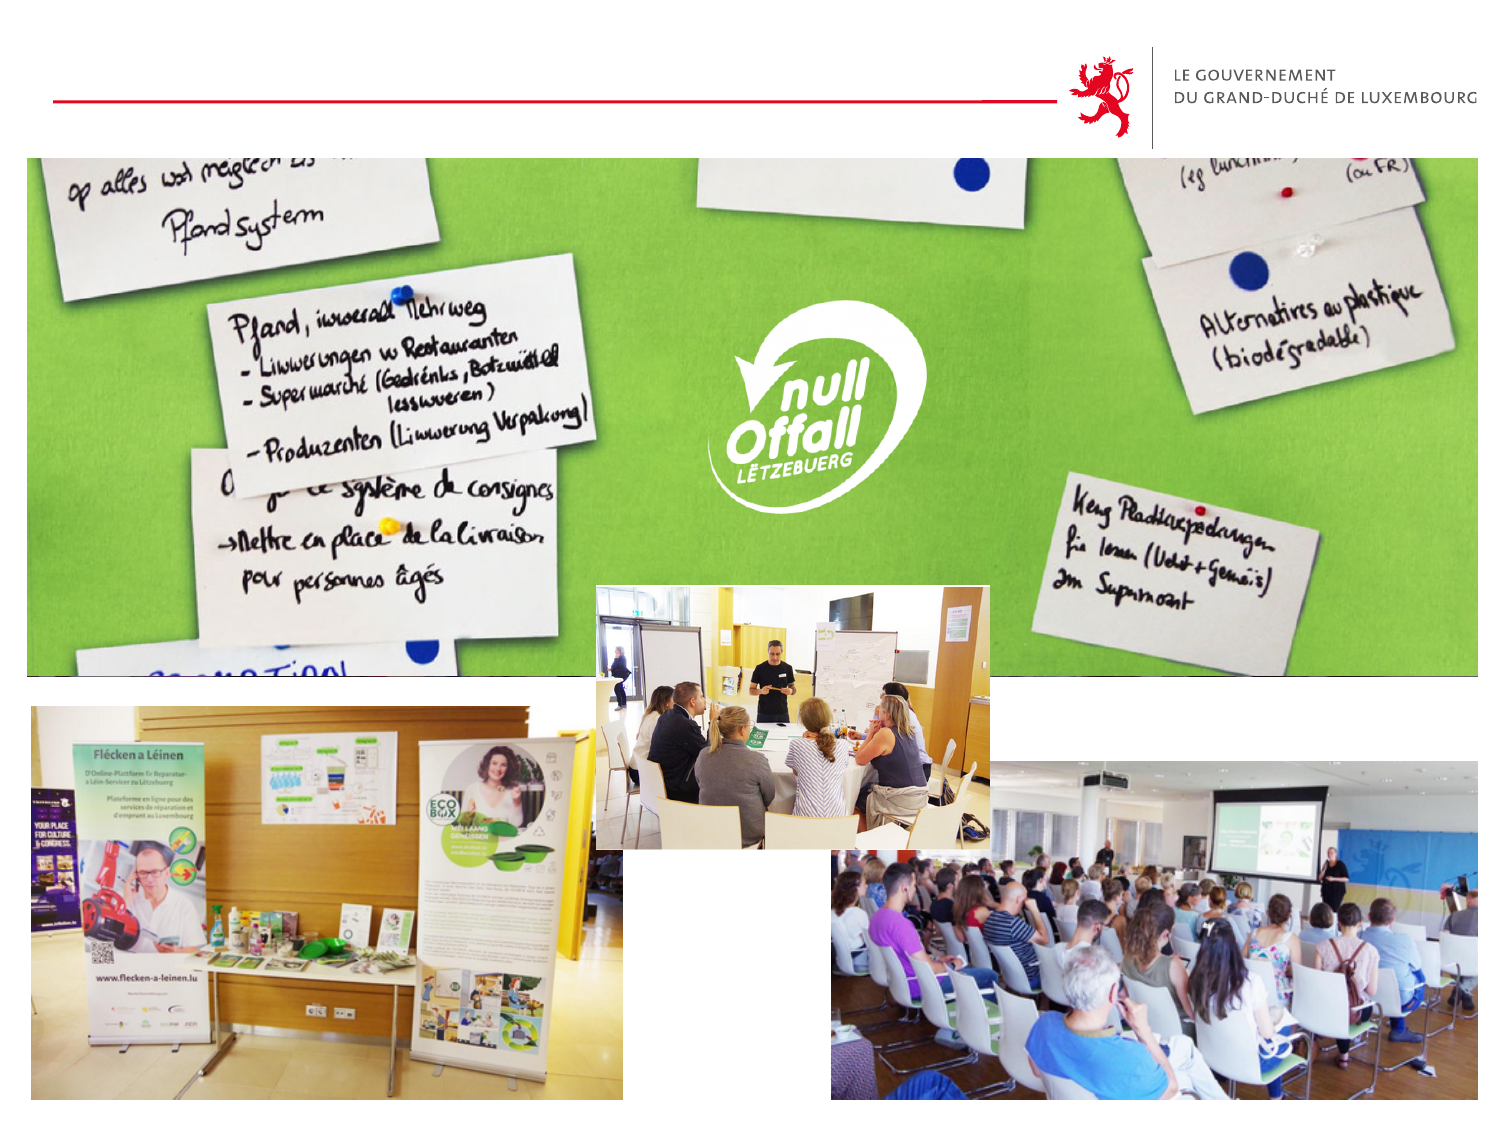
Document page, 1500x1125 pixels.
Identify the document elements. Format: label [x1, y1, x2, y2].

picture [27, 158, 1478, 1100]
